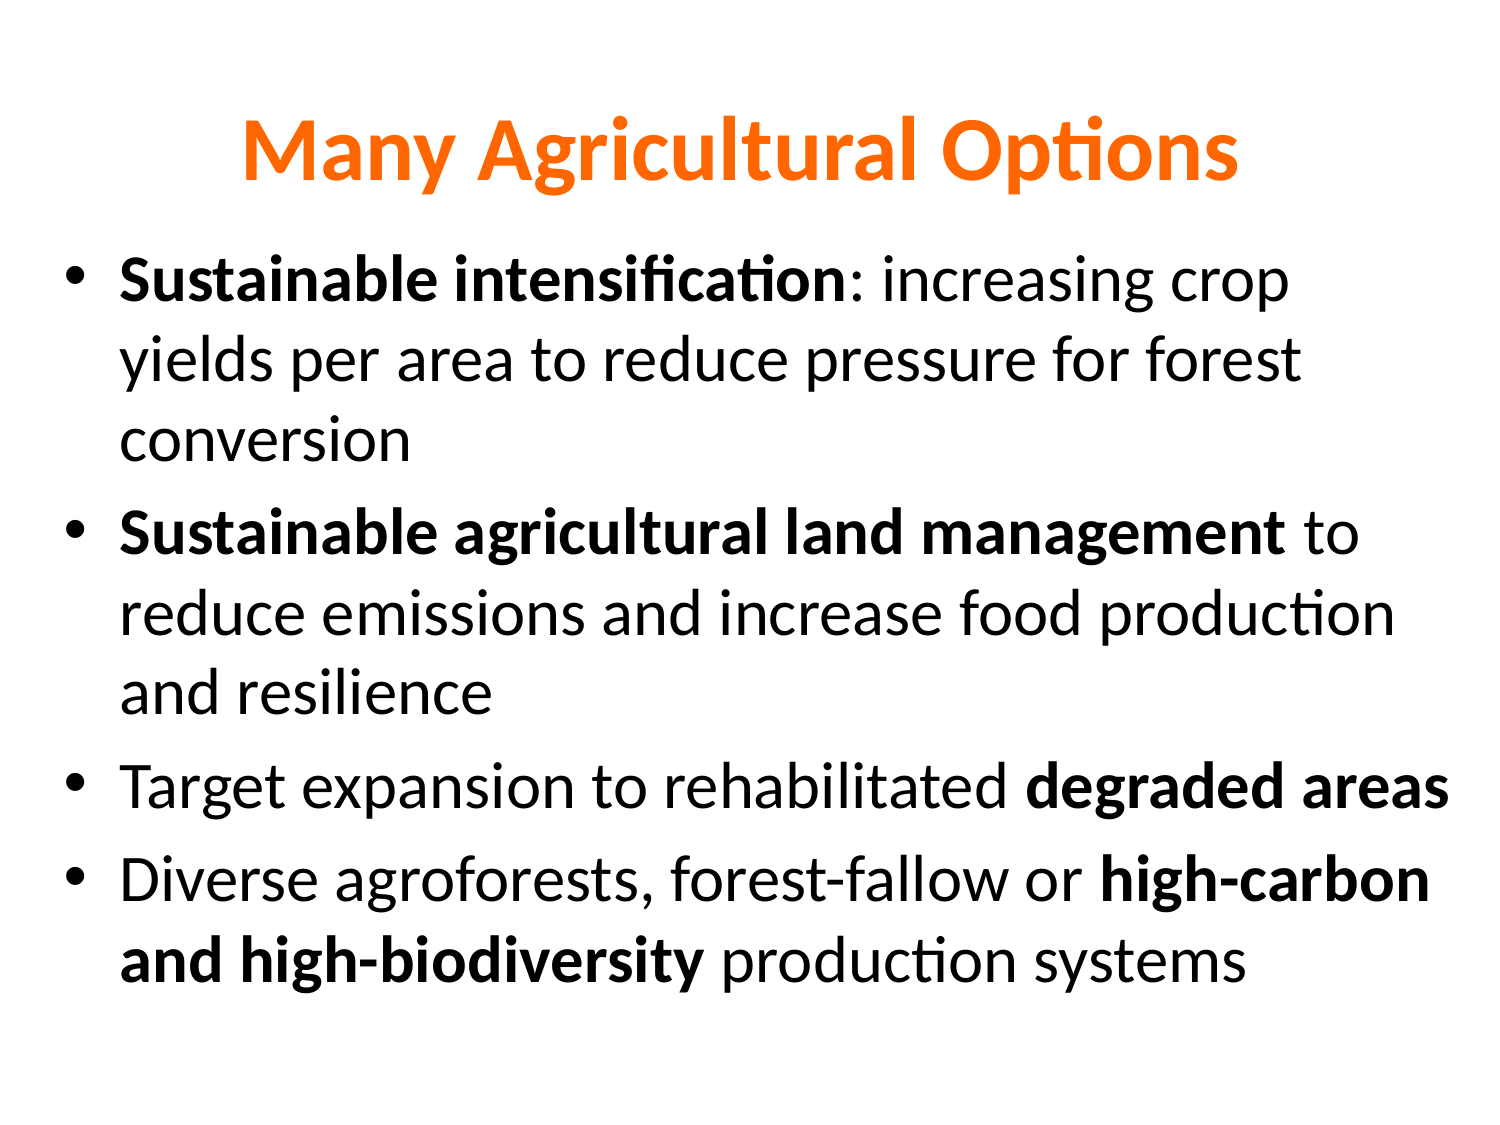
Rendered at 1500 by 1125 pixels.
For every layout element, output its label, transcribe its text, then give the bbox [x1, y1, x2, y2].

list Sustainable intensification: increasing crop yields per area to reduce pressure for forest conversion Sustainable agricultural land management to reduce emissions and increase food production and resilience Target expansion to rehabilitated degraded areas Diverse agroforests, forest-fallow or high-carbon and high-biodiversity production systems [48, 227, 1474, 1097]
title Many Agricultural Options [66, 50, 1417, 227]
